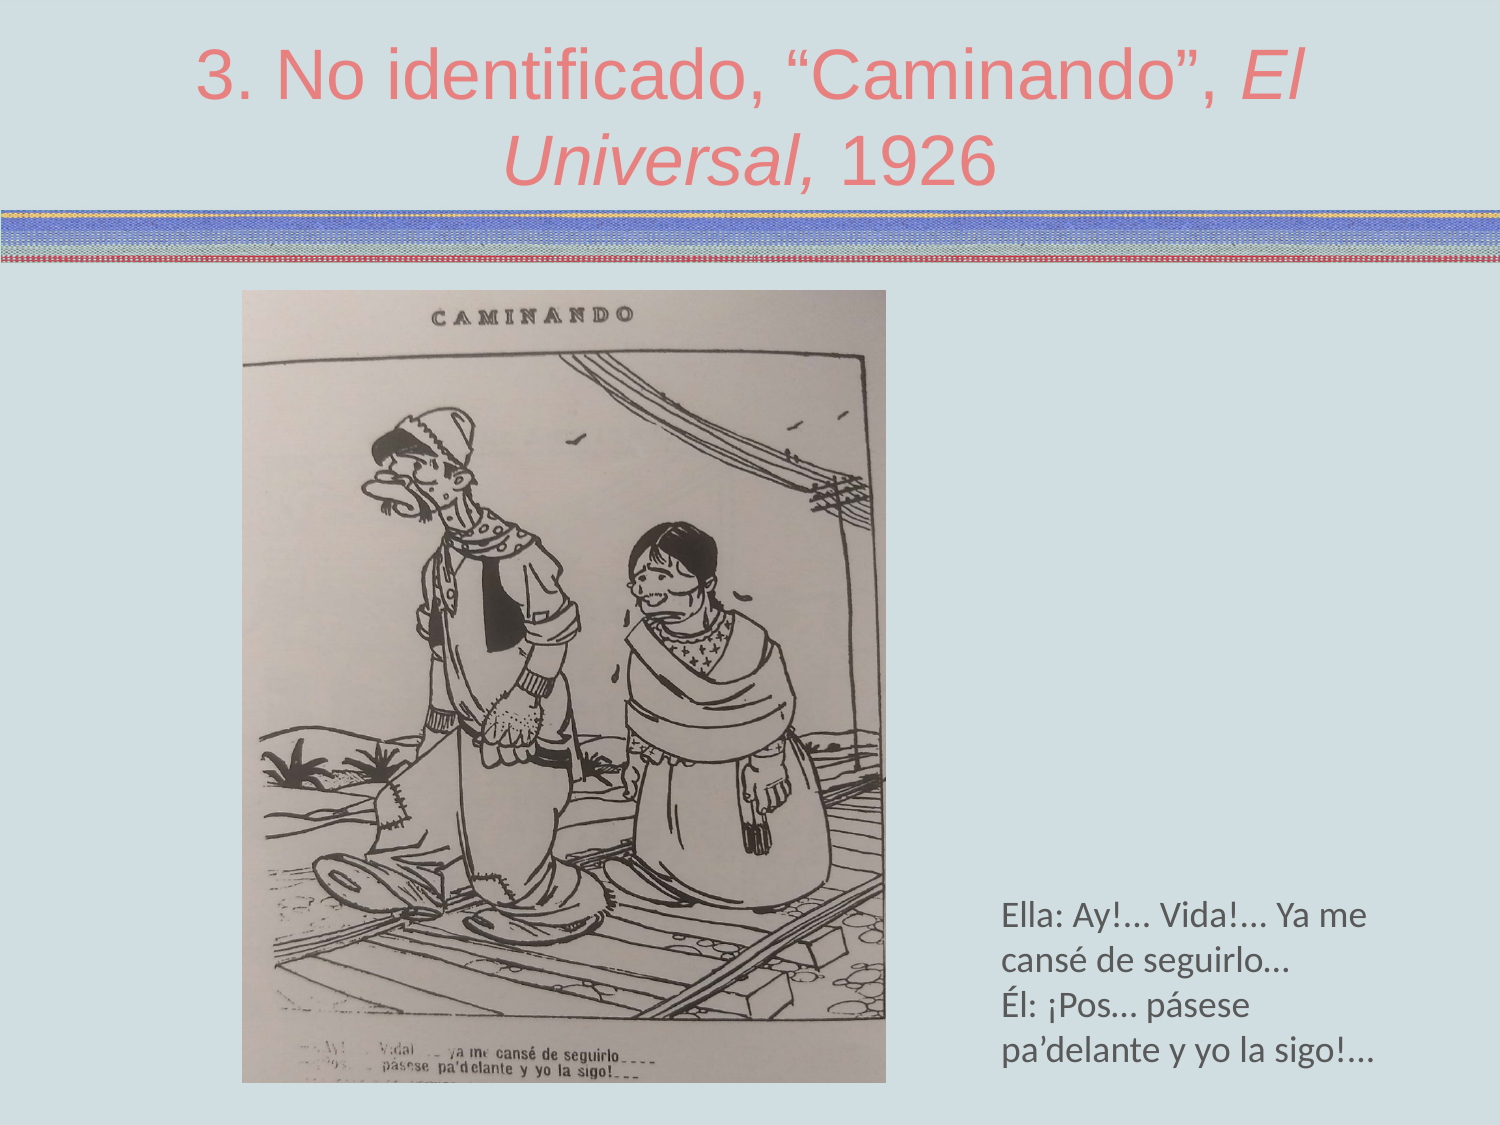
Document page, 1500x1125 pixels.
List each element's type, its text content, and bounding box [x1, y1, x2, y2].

picture [0, 0, 1500, 1125]
title 3. No identificado, “Caminando”, El Universal, 1926 [75, 20, 1425, 209]
text_box Ella: Ay!... Vida!... Ya me cansé de seguirlo… Él: ¡Pos… pásese pa’delante y yo la sigo!... [986, 882, 1400, 1123]
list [241, 290, 886, 1083]
